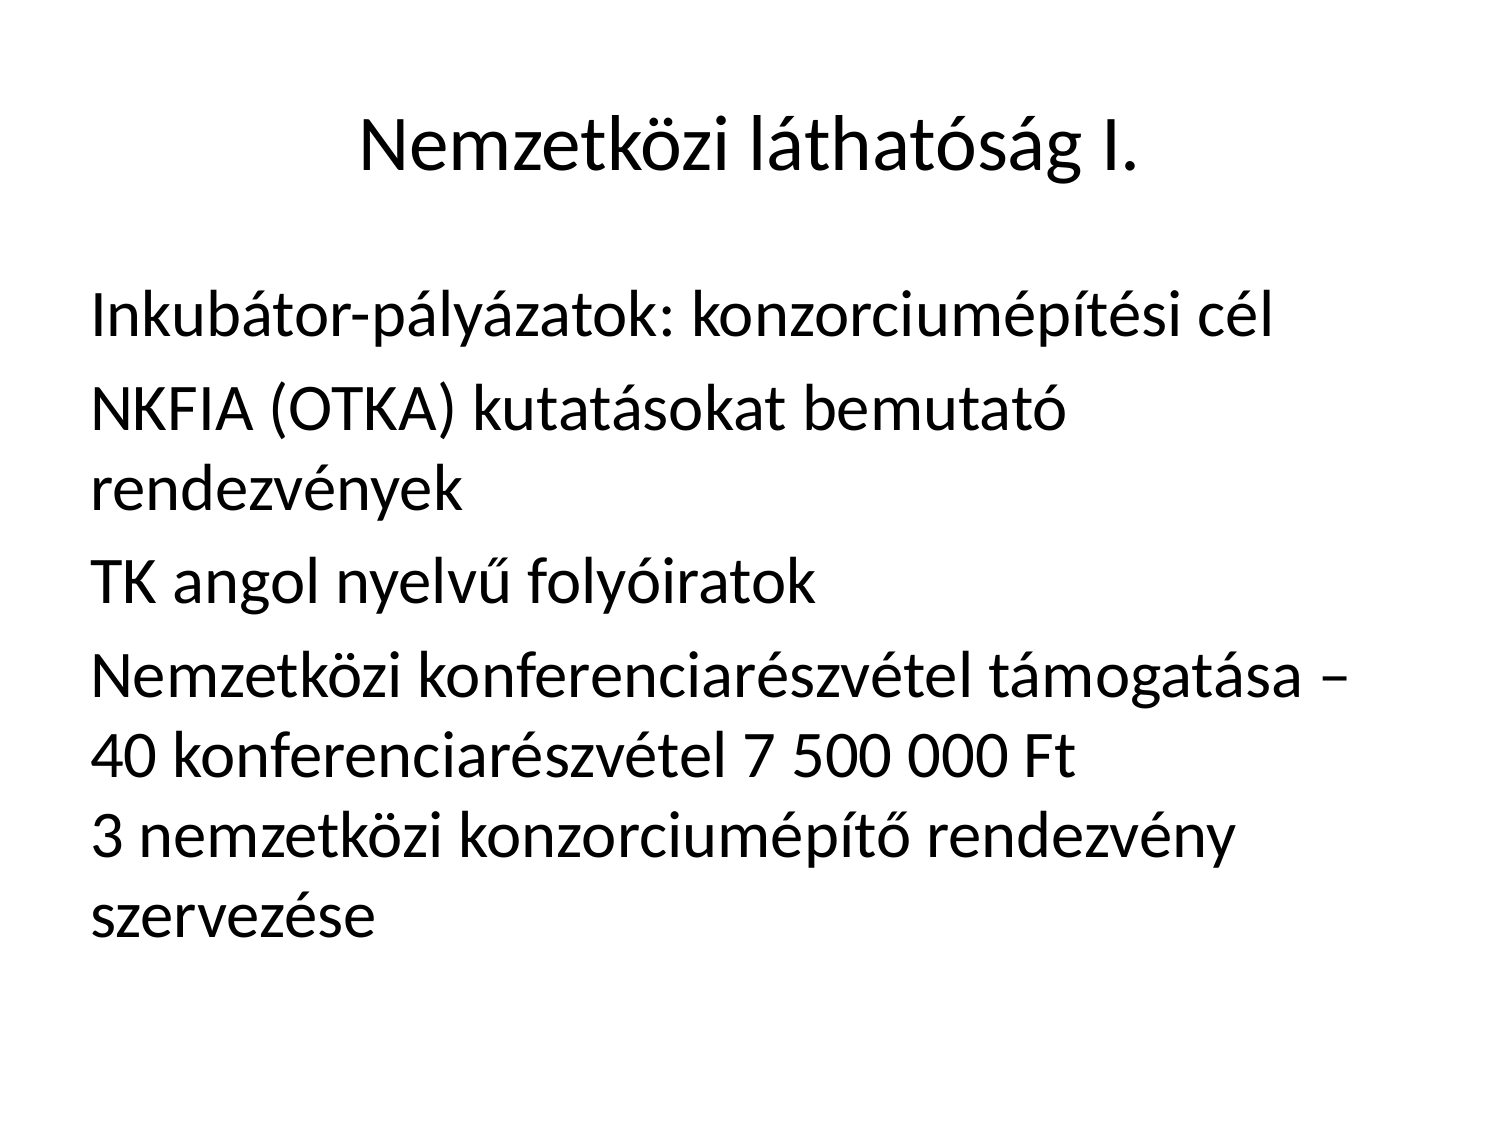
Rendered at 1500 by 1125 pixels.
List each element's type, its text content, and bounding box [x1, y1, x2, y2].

list Inkubátor-pályázatok: konzorciumépítési cél NKFIA (OTKA) kutatásokat bemutató rendezvények TK angol nyelvű folyóiratok Nemzetközi konferenciarészvétel támogatása – 40 konferenciarészvétel 7 500 000 Ft 3 nemzetközi konzorciumépítő rendezvény szervezése [75, 262, 1425, 1005]
title Nemzetközi láthatóság I. [75, 45, 1425, 233]
